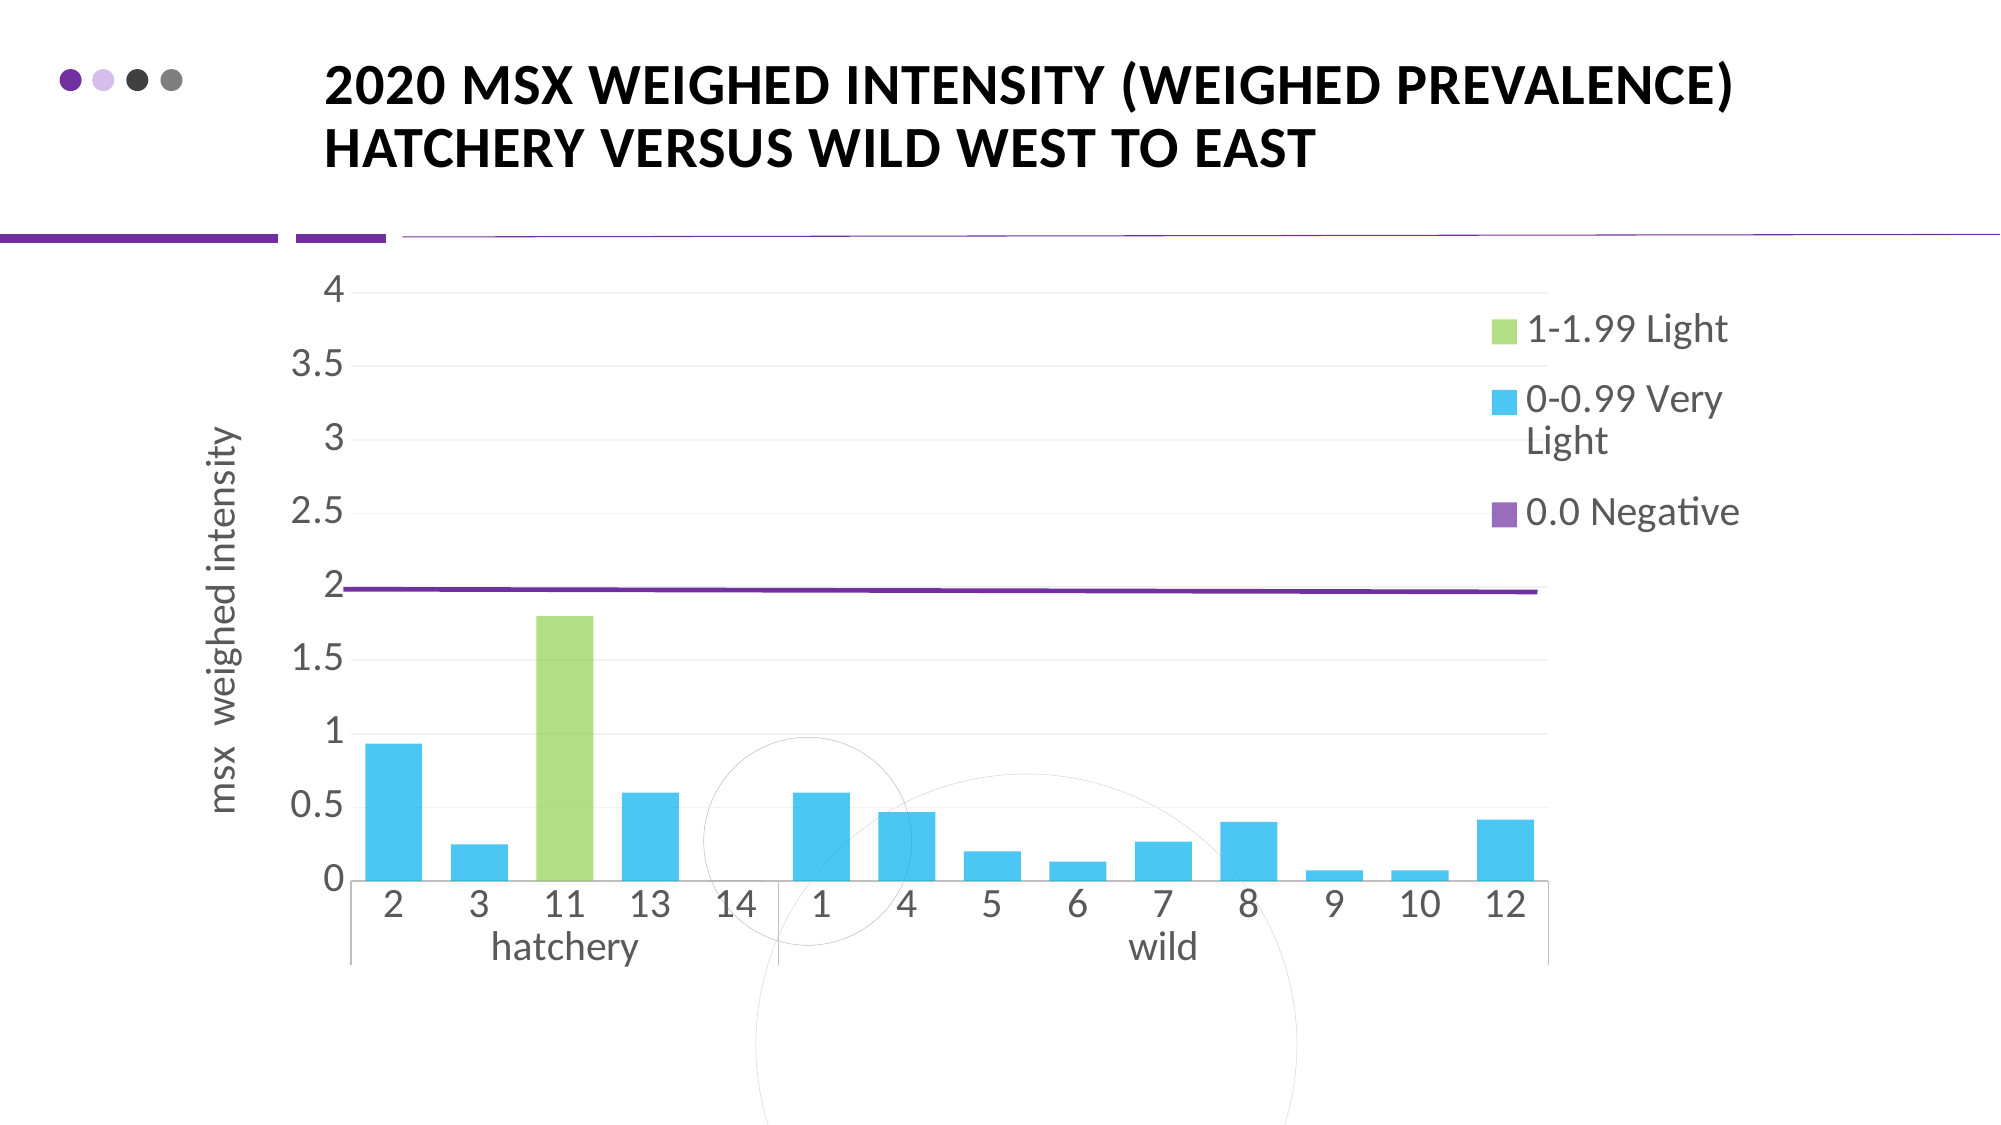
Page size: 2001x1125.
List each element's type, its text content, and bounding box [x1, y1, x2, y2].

title 2020 MSX Weighed Intensity (weighed Prevalence) hatchery versus wild West to east [324, 100, 1835, 181]
chart [186, 223, 1807, 1055]
